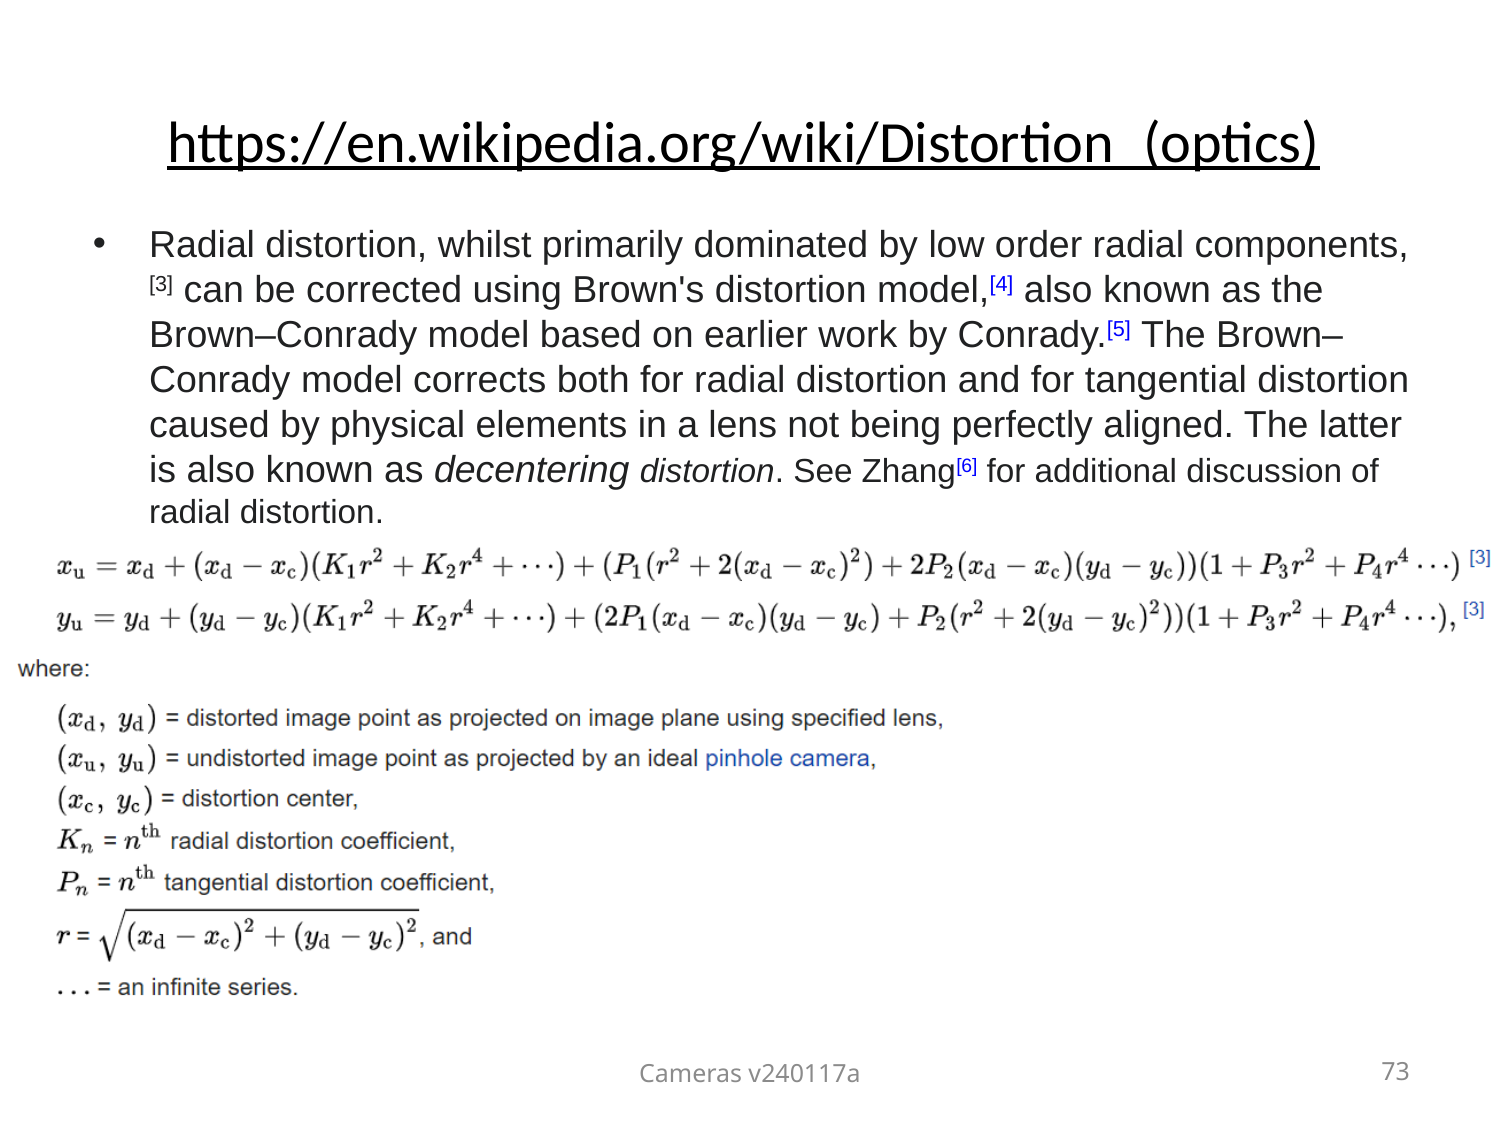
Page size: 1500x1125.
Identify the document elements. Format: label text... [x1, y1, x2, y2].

footer Cameras v240117a [512, 1042, 988, 1103]
picture [0, 535, 1500, 1002]
slide_number 73 [1074, 1042, 1425, 1103]
list Radial distortion, whilst primarily dominated by low order radial components,[3] can be corrected using Brown's distortion model,[4] also known as the Brown–Conrady model based on earlier work by Conrady.[5] The Brown–Conrady model corrects both for radial distortion and for tangential distortion caused by physical elements in a lens not being perfectly aligned. The latter is also known as decentering distortion. See Zhang[6] for additional discussion of radial distortion. [77, 212, 1428, 533]
title https://en.wikipedia.org/wiki/Distortion_(optics) [75, 45, 1425, 233]
